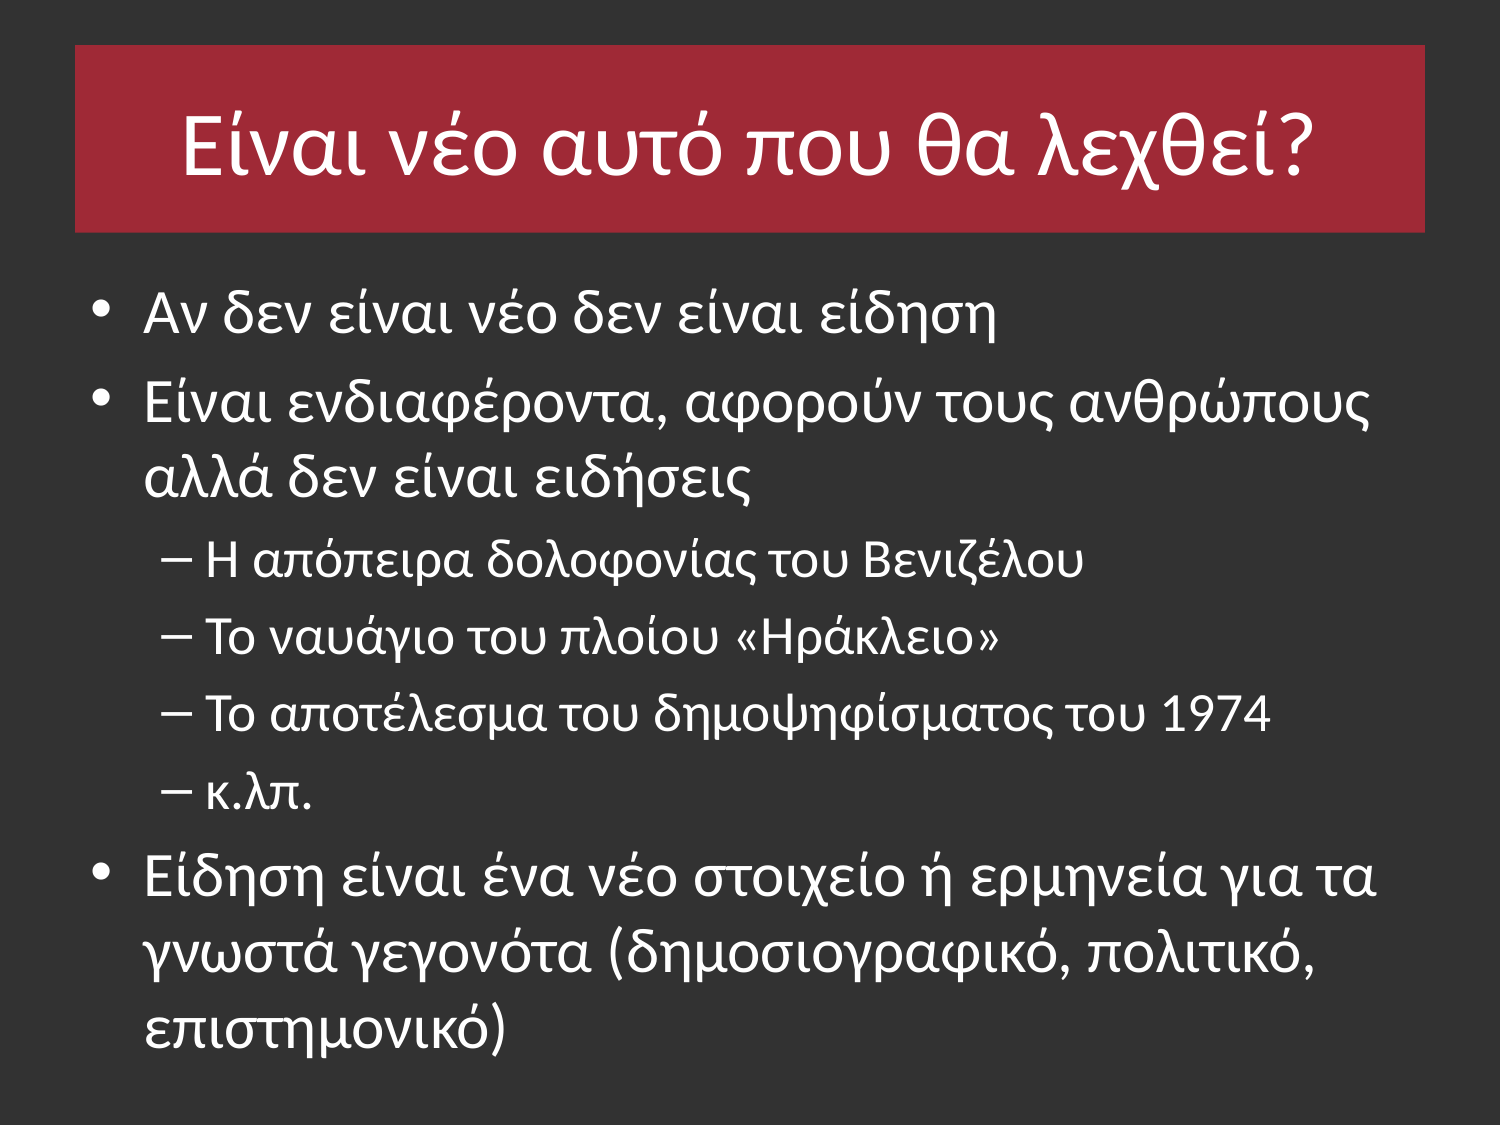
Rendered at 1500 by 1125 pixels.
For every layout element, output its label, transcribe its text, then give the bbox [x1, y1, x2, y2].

list Αν δεν είναι νέο δεν είναι είδηση Είναι ενδιαφέροντα, αφορούν τους ανθρώπους αλλά δεν είναι ειδήσεις Η απόπειρα δολοφονίας του Βενιζέλου Το ναυάγιο του πλοίου «Ηράκλειο» Το αποτέλεσμα του δημοψηφίσματος του 1974 κ.λπ. Είδηση είναι ένα νέο στοιχείο ή ερμηνεία για τα γνωστά γεγονότα (δημοσιογραφικό, πολιτικό, επιστημονικό) [75, 262, 1447, 1071]
title Είναι νέο αυτό που θα λεχθεί? [75, 45, 1425, 233]
